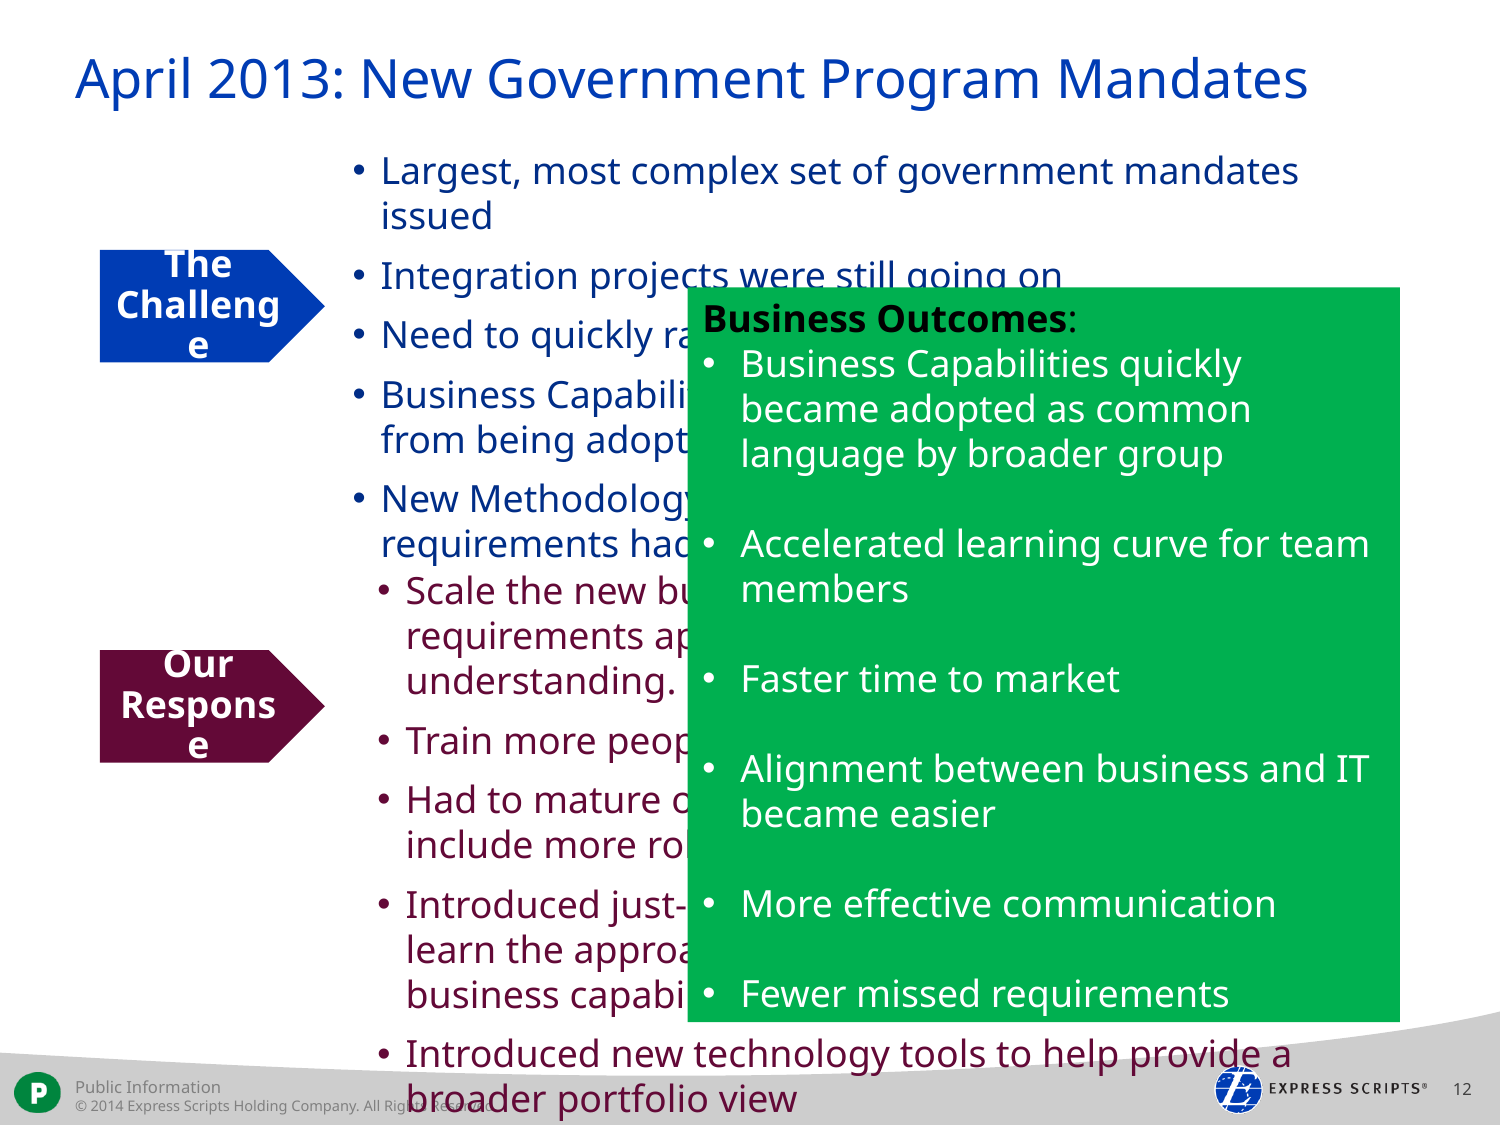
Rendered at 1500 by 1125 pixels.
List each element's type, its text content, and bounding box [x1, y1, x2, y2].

picture [1214, 1065, 1427, 1114]
title April 2013: New Government Program Mandates [75, 54, 1425, 110]
text_box Our Response [99, 650, 325, 763]
text_box The Challenge [99, 249, 325, 363]
text_box Scale the new business capability centric requirements approach – gain broader understanding. Train more people – spread the common language Had to mature our business capability map to include more robust definitions Introduced just-in-time training to help teams learn the approach and better understand business capabilities. Introduced new technology tools to help provide a broader portfolio view [362, 787, 687, 900]
picture [14, 1072, 61, 1113]
text_box Largest, most complex set of government mandates issued Integration projects were still going on Need to quickly ramp up additional people Business Capability language had spread --- but was far from being adopted as the company’s common language New Methodology for eliciting project-level business requirements had been successful but was still evolving [337, 199, 1425, 513]
text_box Business Outcomes: Business Capabilities quickly became adopted as common language by broader group Accelerated learning curve for team members Faster time to market Alignment between business and IT became easier More effective communication Fewer missed requirements [687, 287, 1400, 1023]
